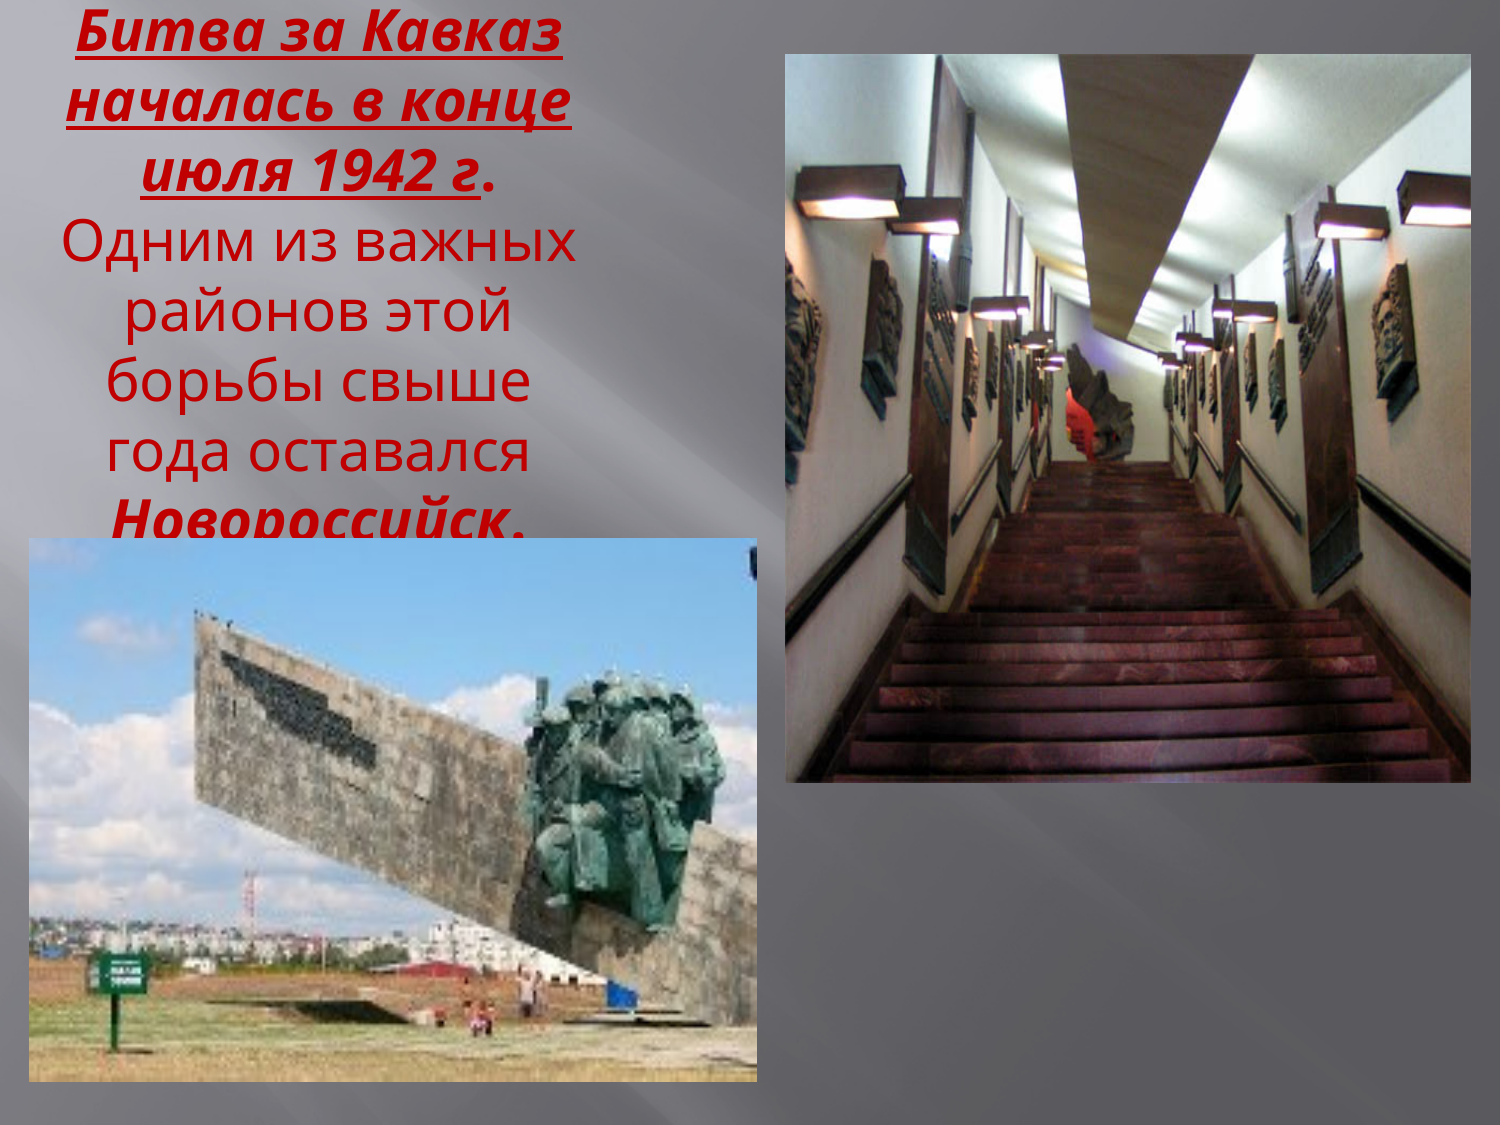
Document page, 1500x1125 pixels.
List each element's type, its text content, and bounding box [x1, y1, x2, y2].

picture [785, 54, 1471, 783]
picture [29, 538, 758, 1083]
title Битва за Кавказ началась в конце июля 1942 г. Одним из важных районов этой борьбы свыше года оставался Новороссийск. [29, 30, 609, 516]
